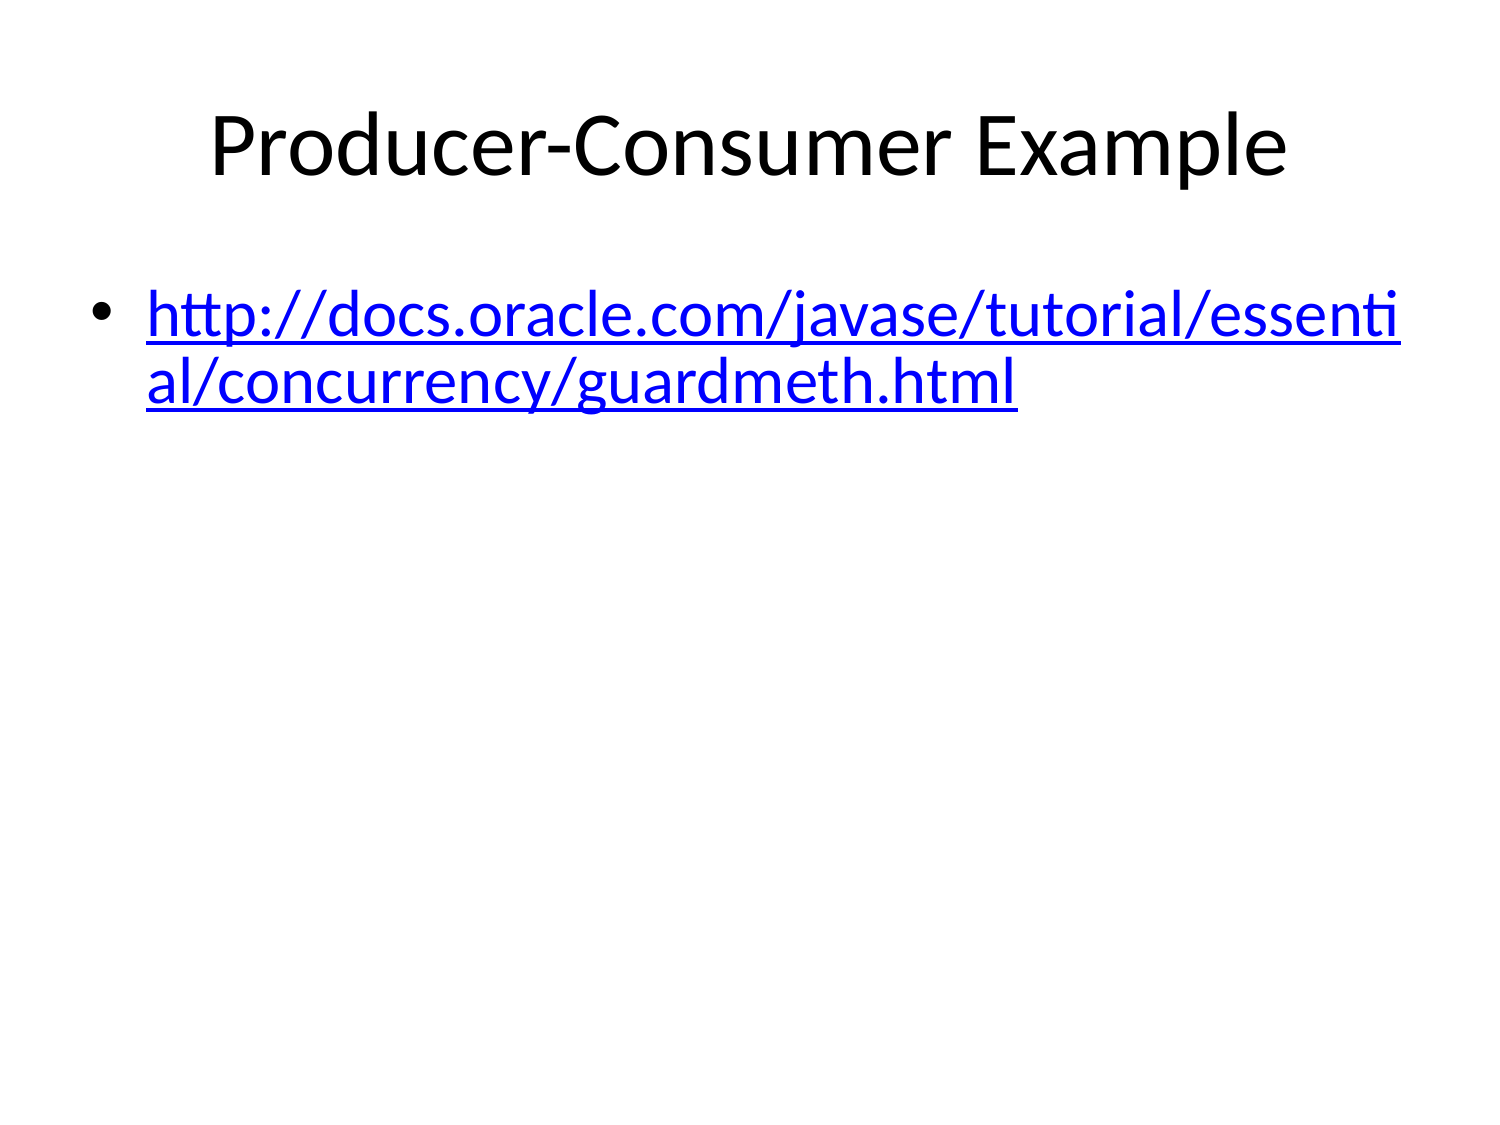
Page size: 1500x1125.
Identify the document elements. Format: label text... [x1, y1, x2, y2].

title Producer-Consumer Example [75, 45, 1425, 233]
list http://docs.oracle.com/javase/tutorial/essential/concurrency/guardmeth.html [75, 262, 1425, 1005]
